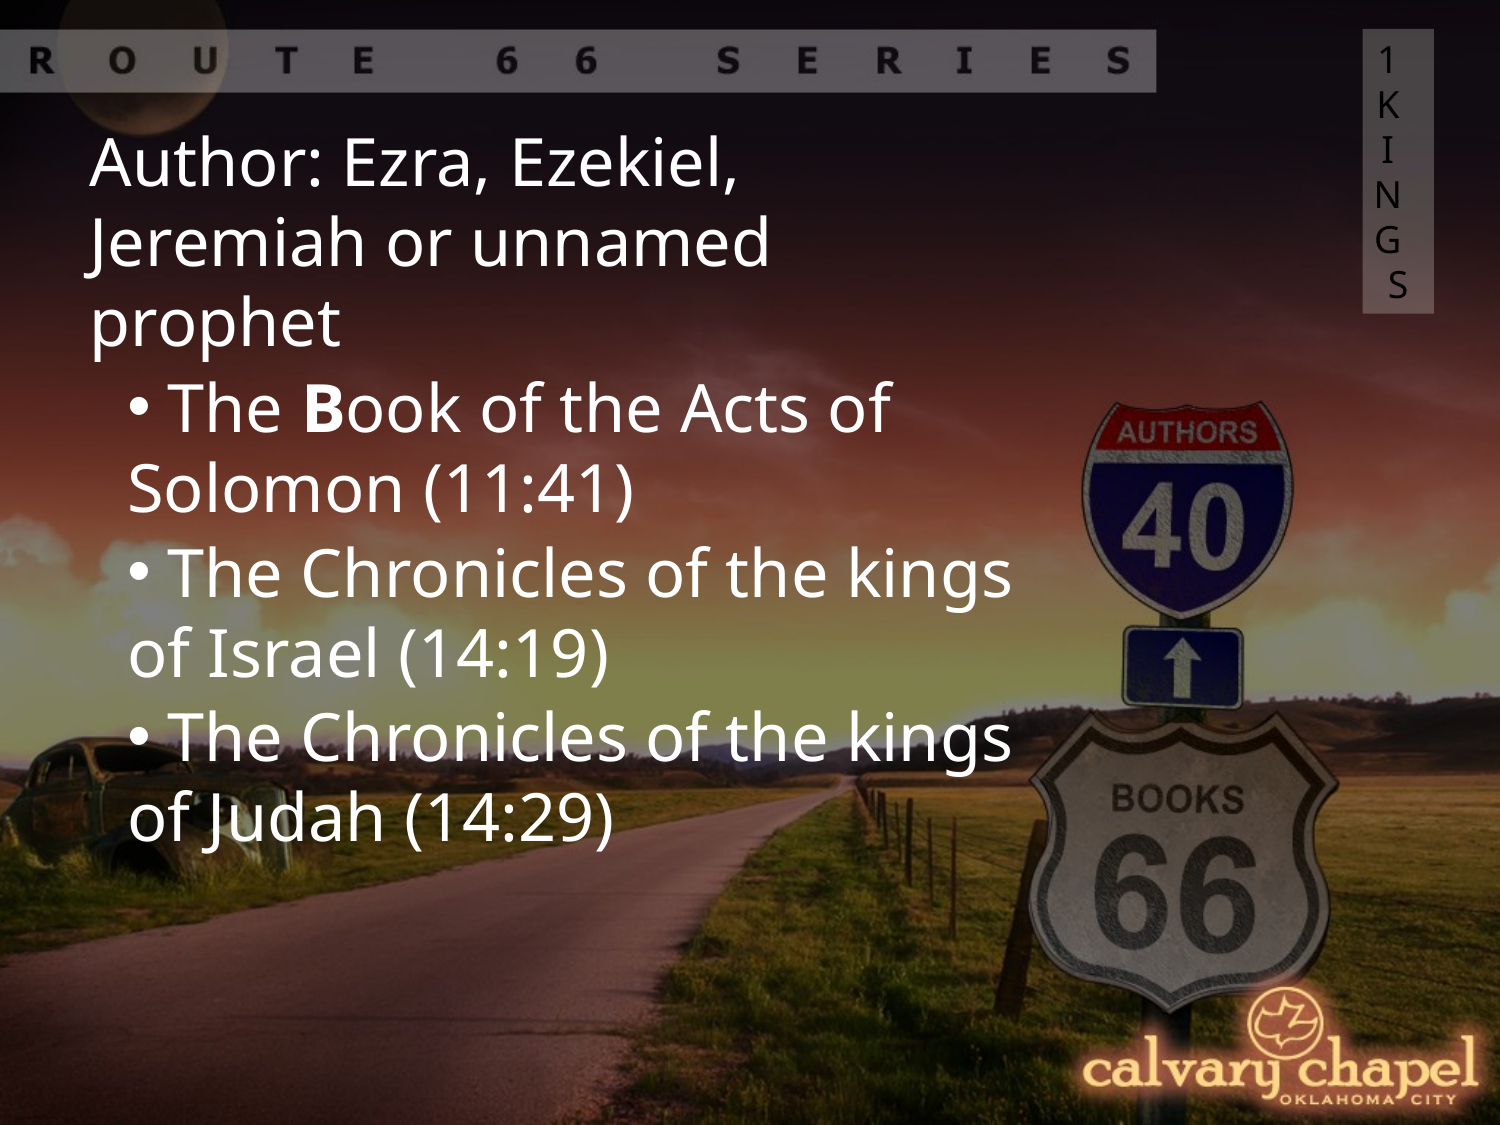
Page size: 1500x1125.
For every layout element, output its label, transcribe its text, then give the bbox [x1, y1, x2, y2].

text_box The Book of the Acts of Solomon (11:41) [112, 357, 1038, 523]
text_box The Chronicles of the kings of Judah (14:29) [112, 687, 1038, 863]
text_box 1 KINGS [1362, 28, 1434, 314]
text_box The Chronicles of the kings of Israel (14:19) [112, 523, 1038, 687]
text_box Author: Ezra, Ezekiel, Jeremiah or unnamed prophet [74, 112, 1038, 368]
picture [0, 0, 1500, 1125]
